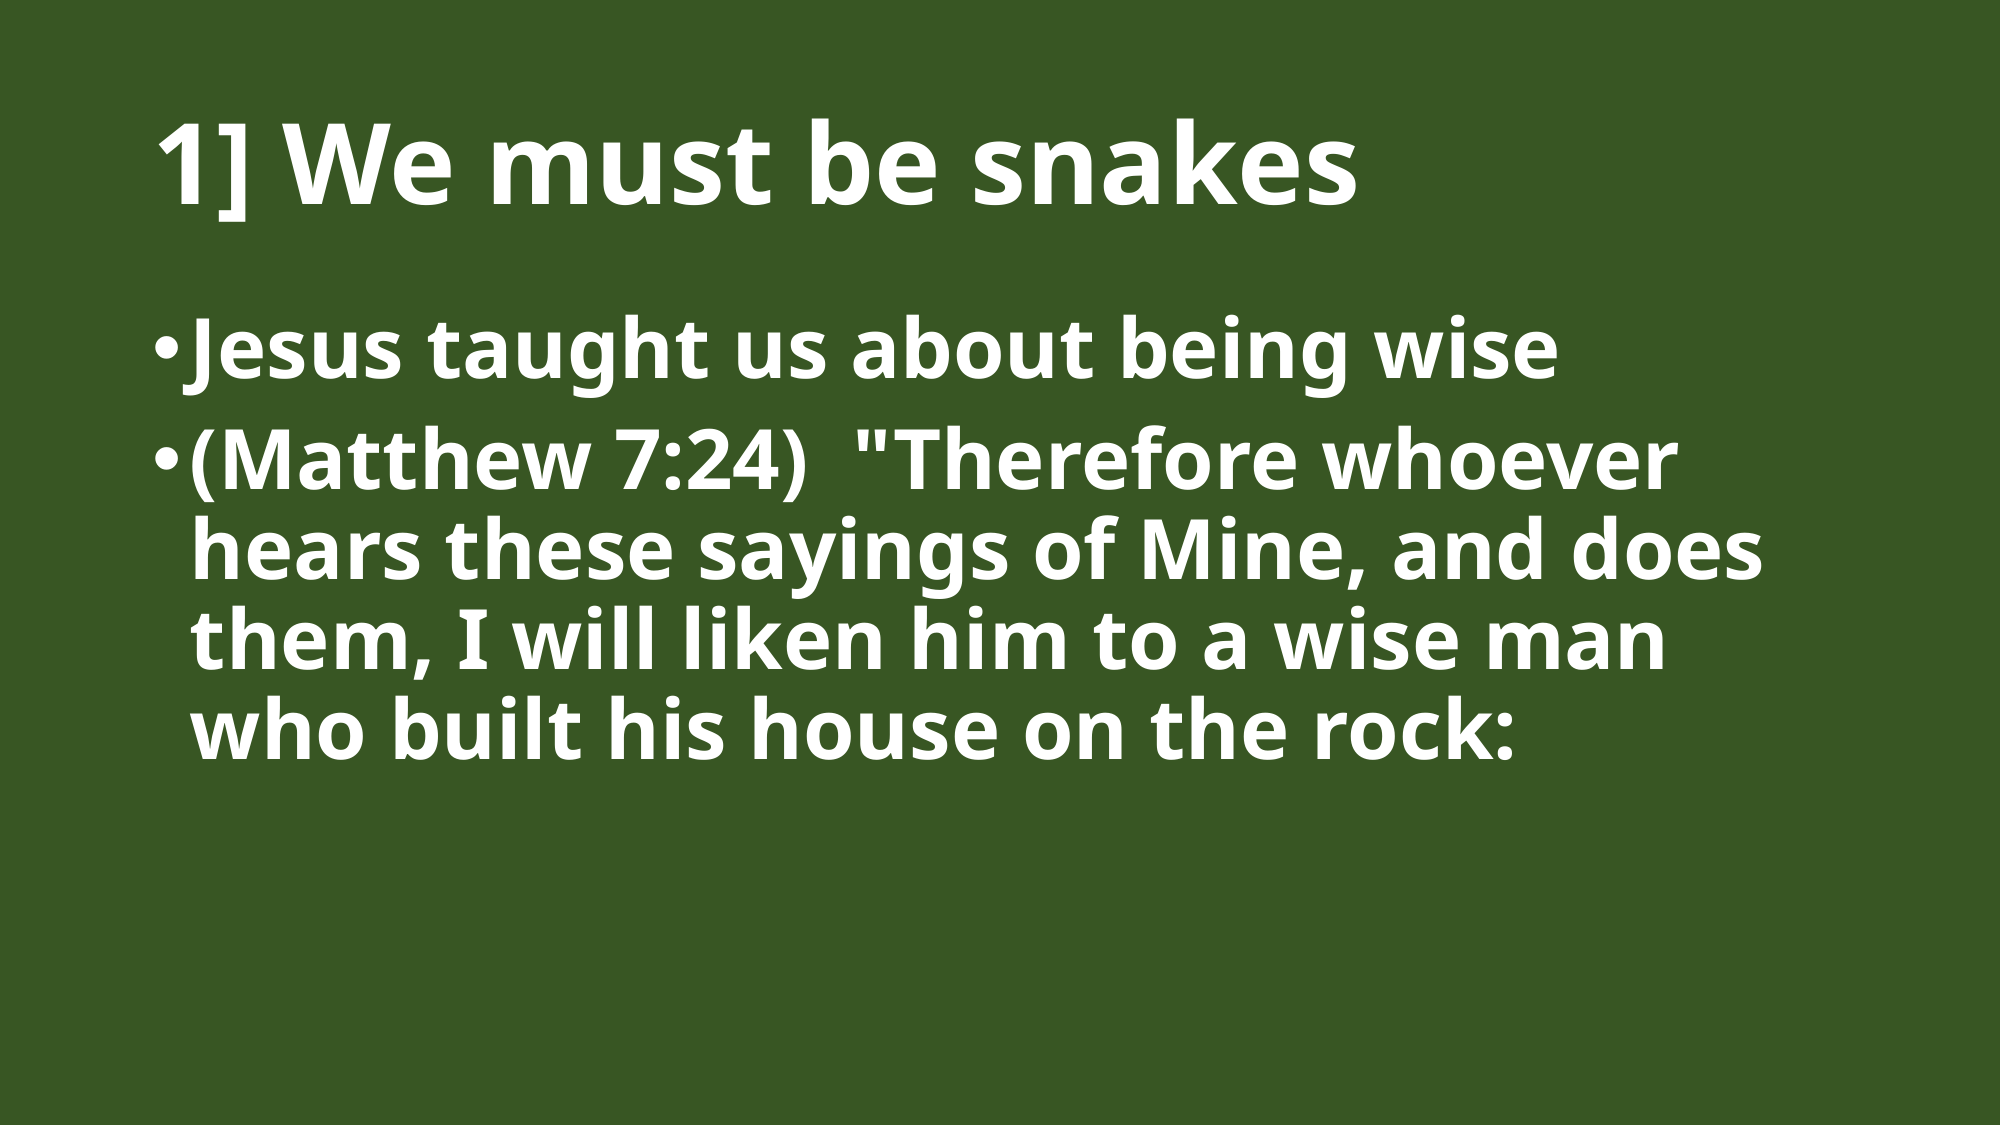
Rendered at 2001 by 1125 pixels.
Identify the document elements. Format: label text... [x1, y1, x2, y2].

list Jesus taught us about being wise (Matthew 7:24) "Therefore whoever hears these sayings of Mine, and does them, I will liken him to a wise man who built his house on the rock: [137, 299, 1863, 1014]
title 1] We must be snakes [137, 59, 1863, 278]
